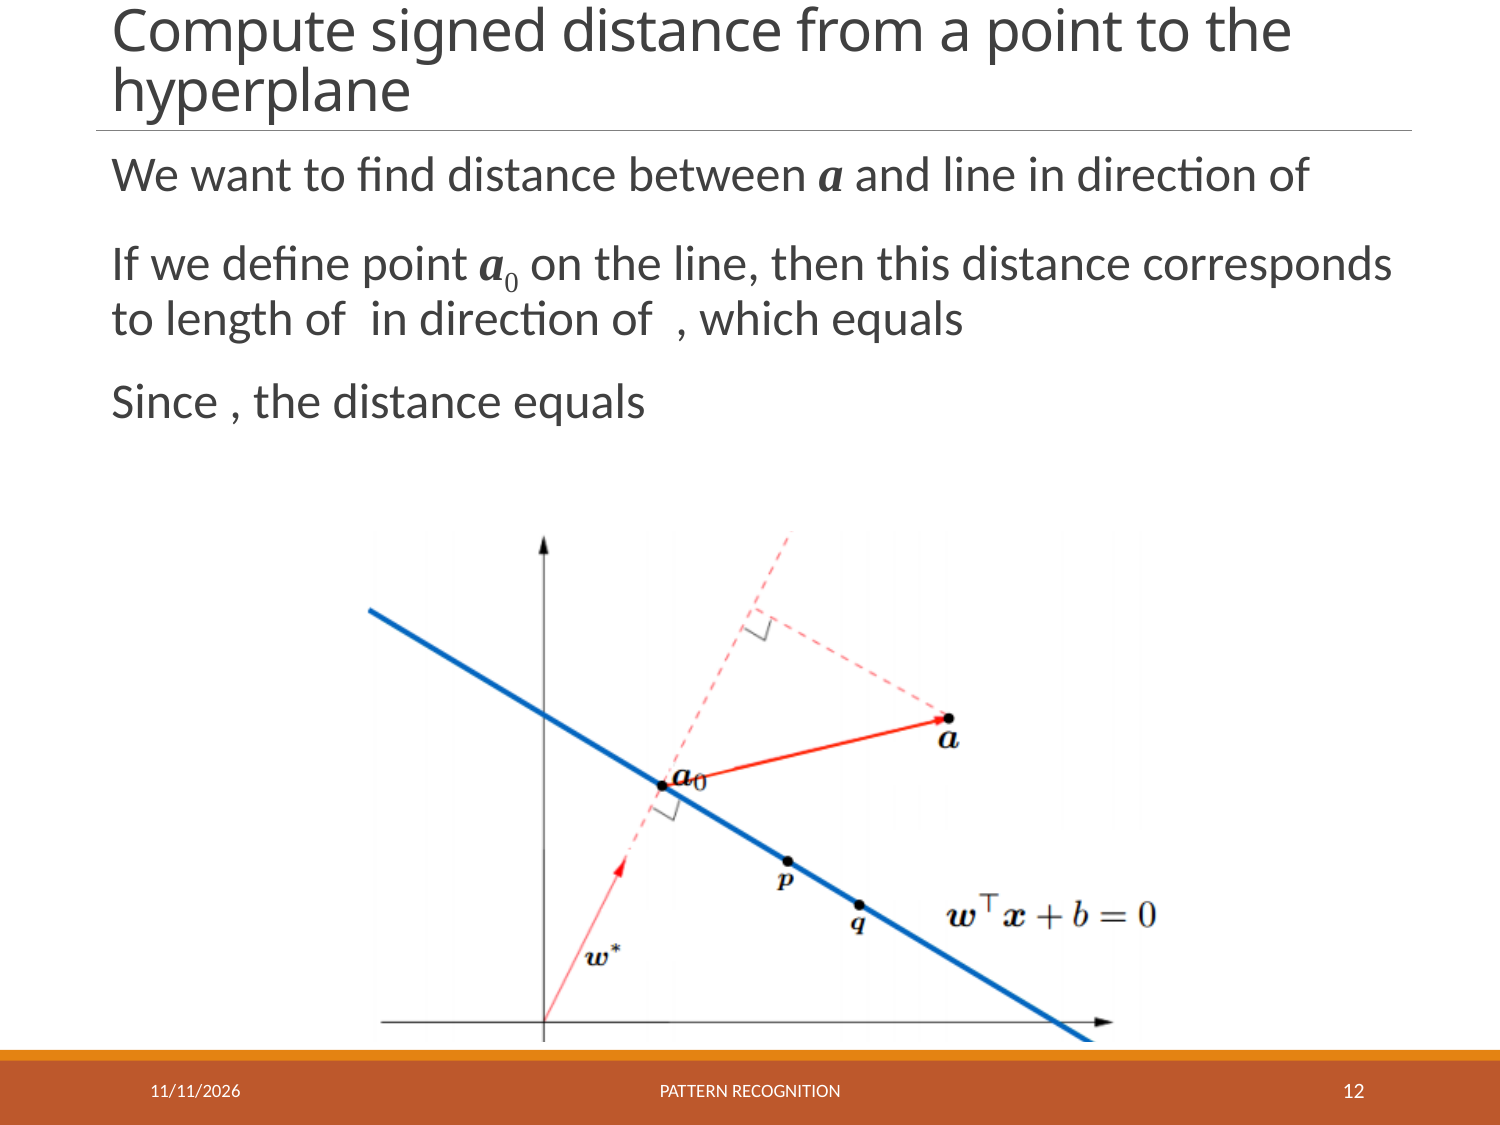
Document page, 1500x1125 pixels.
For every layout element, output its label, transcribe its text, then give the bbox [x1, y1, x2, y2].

slide_number 12 [1218, 1059, 1380, 1120]
title Compute signed distance from a point to the hyperplane [96, 19, 1413, 131]
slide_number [135, 1059, 440, 1120]
picture [337, 531, 1205, 1043]
footer Pattern recognition [453, 1059, 1047, 1120]
